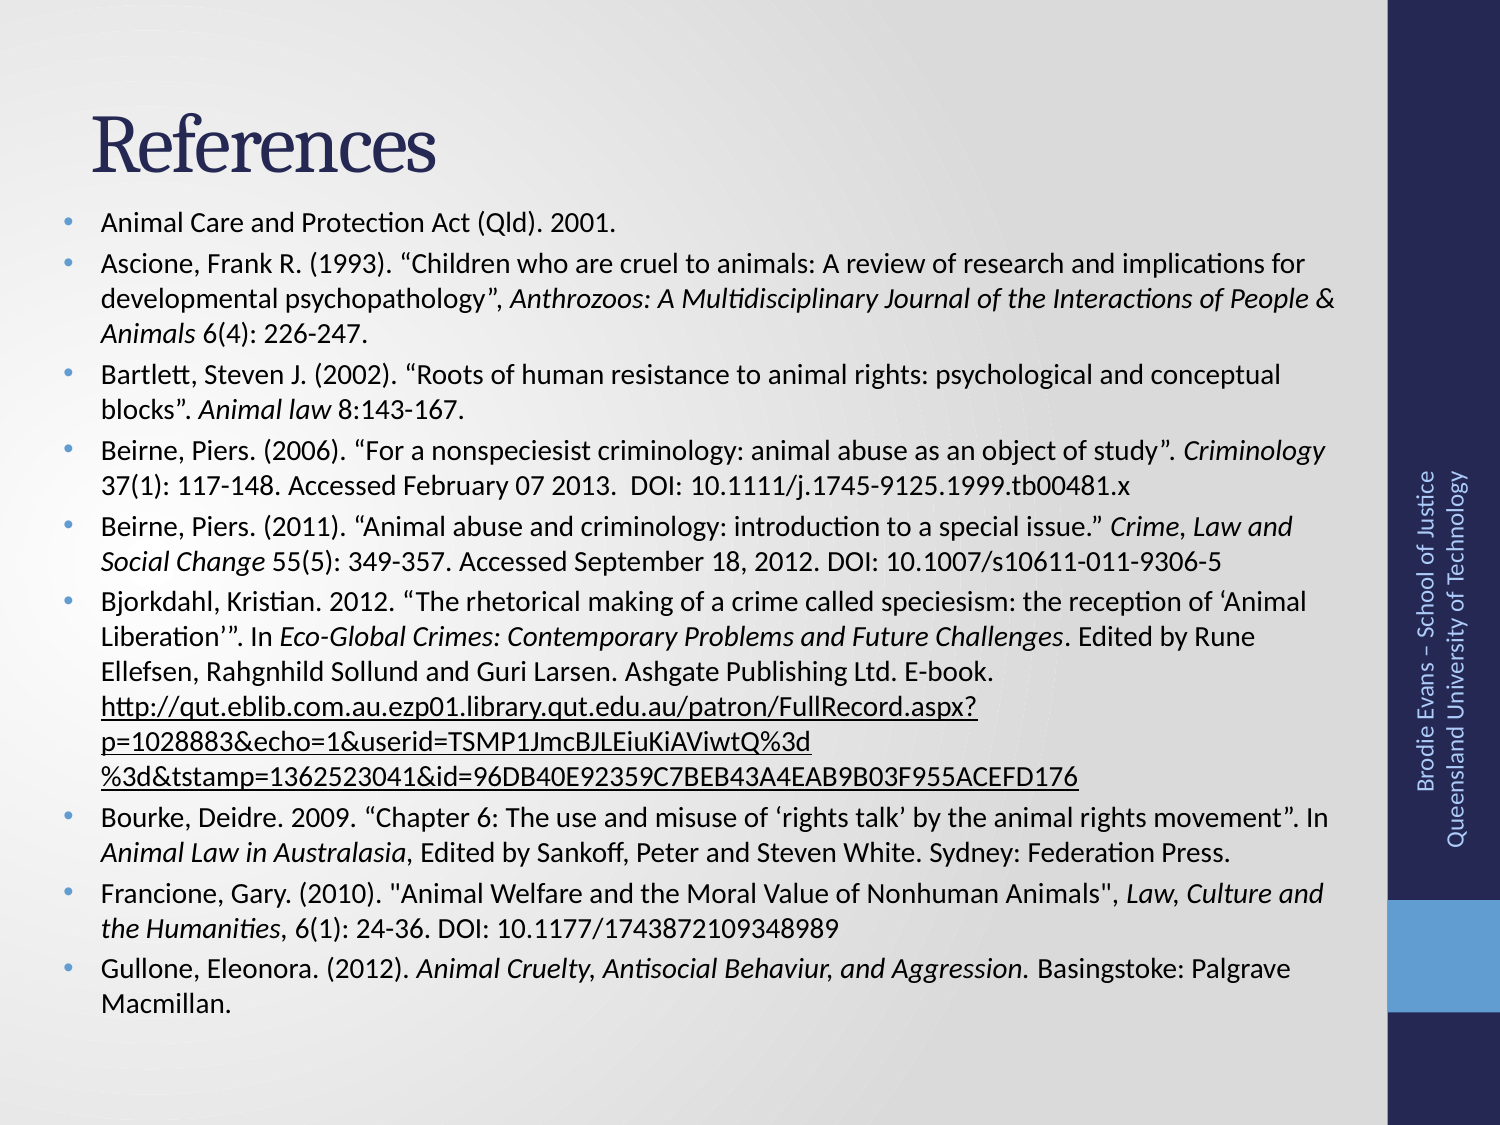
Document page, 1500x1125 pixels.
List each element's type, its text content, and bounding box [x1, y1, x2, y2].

footer Brodie Evans – School of Justice Queensland University of Technology [1408, 456, 1469, 889]
list Animal Care and Protection Act (Qld). 2001. Ascione, Frank R. (1993). “Children who are cruel to animals: A review of research and implications for developmental psychopathology”, Anthrozoos: A Multidisciplinary Journal of the Interactions of People & Animals 6(4): 226-247. Bartlett, Steven J. (2002). “Roots of human resistance to animal rights: psychological and conceptual blocks”. Animal law 8:143-167. Beirne, Piers. (2006). “For a nonspeciesist criminology: animal abuse as an object of study”. Criminology 37(1): 117-148. Accessed February 07 2013. DOI: 10.1111/j.1745-9125.1999.tb00481.x Beirne, Piers. (2011). “Animal abuse and criminology: introduction to a special issue.” Crime, Law and Social Change 55(5): 349-357. Accessed September 18, 2012. DOI: 10.1007/s10611-011-9306-5 Bjorkdahl, Kristian. 2012. “The rhetorical making of a crime called speciesism: the reception of ‘Animal Liberation’”. In Eco-Global Crimes: Contemporary Problems and Future Challenges. Edited by Rune Ellefsen, Rahgnhild Sollund and Guri Larsen. Ashgate Publishing Ltd. E-book. http://qut.eblib.com.au.ezp01.library.qut.edu.au/patron/FullRecord.aspx?p=1028883&echo=1&userid=TSMP1JmcBJLEiuKiAViwtQ%3d%3d&tstamp=1362523041&id=96DB40E92359C7BEB43A4EAB9B03F955ACEFD176 Bourke, Deidre. 2009. “Chapter 6: The use and misuse of ‘rights talk’ by the animal rights movement”. In Animal Law in Australasia, Edited by Sankoff, Peter and Steven White. Sydney: Federation Press. Francione, Gary. (2010). "Animal Welfare and the Moral Value of Nonhuman Animals", Law, Culture and the Humanities, 6(1): 24-36. DOI: 10.1177/1743872109348989 Gullone, Eleonora. (2012). Animal Cruelty, Antisocial Behaviur, and Aggression. Basingstoke: Palgrave Macmillan. [29, 196, 1377, 1071]
title References [75, 45, 1325, 196]
